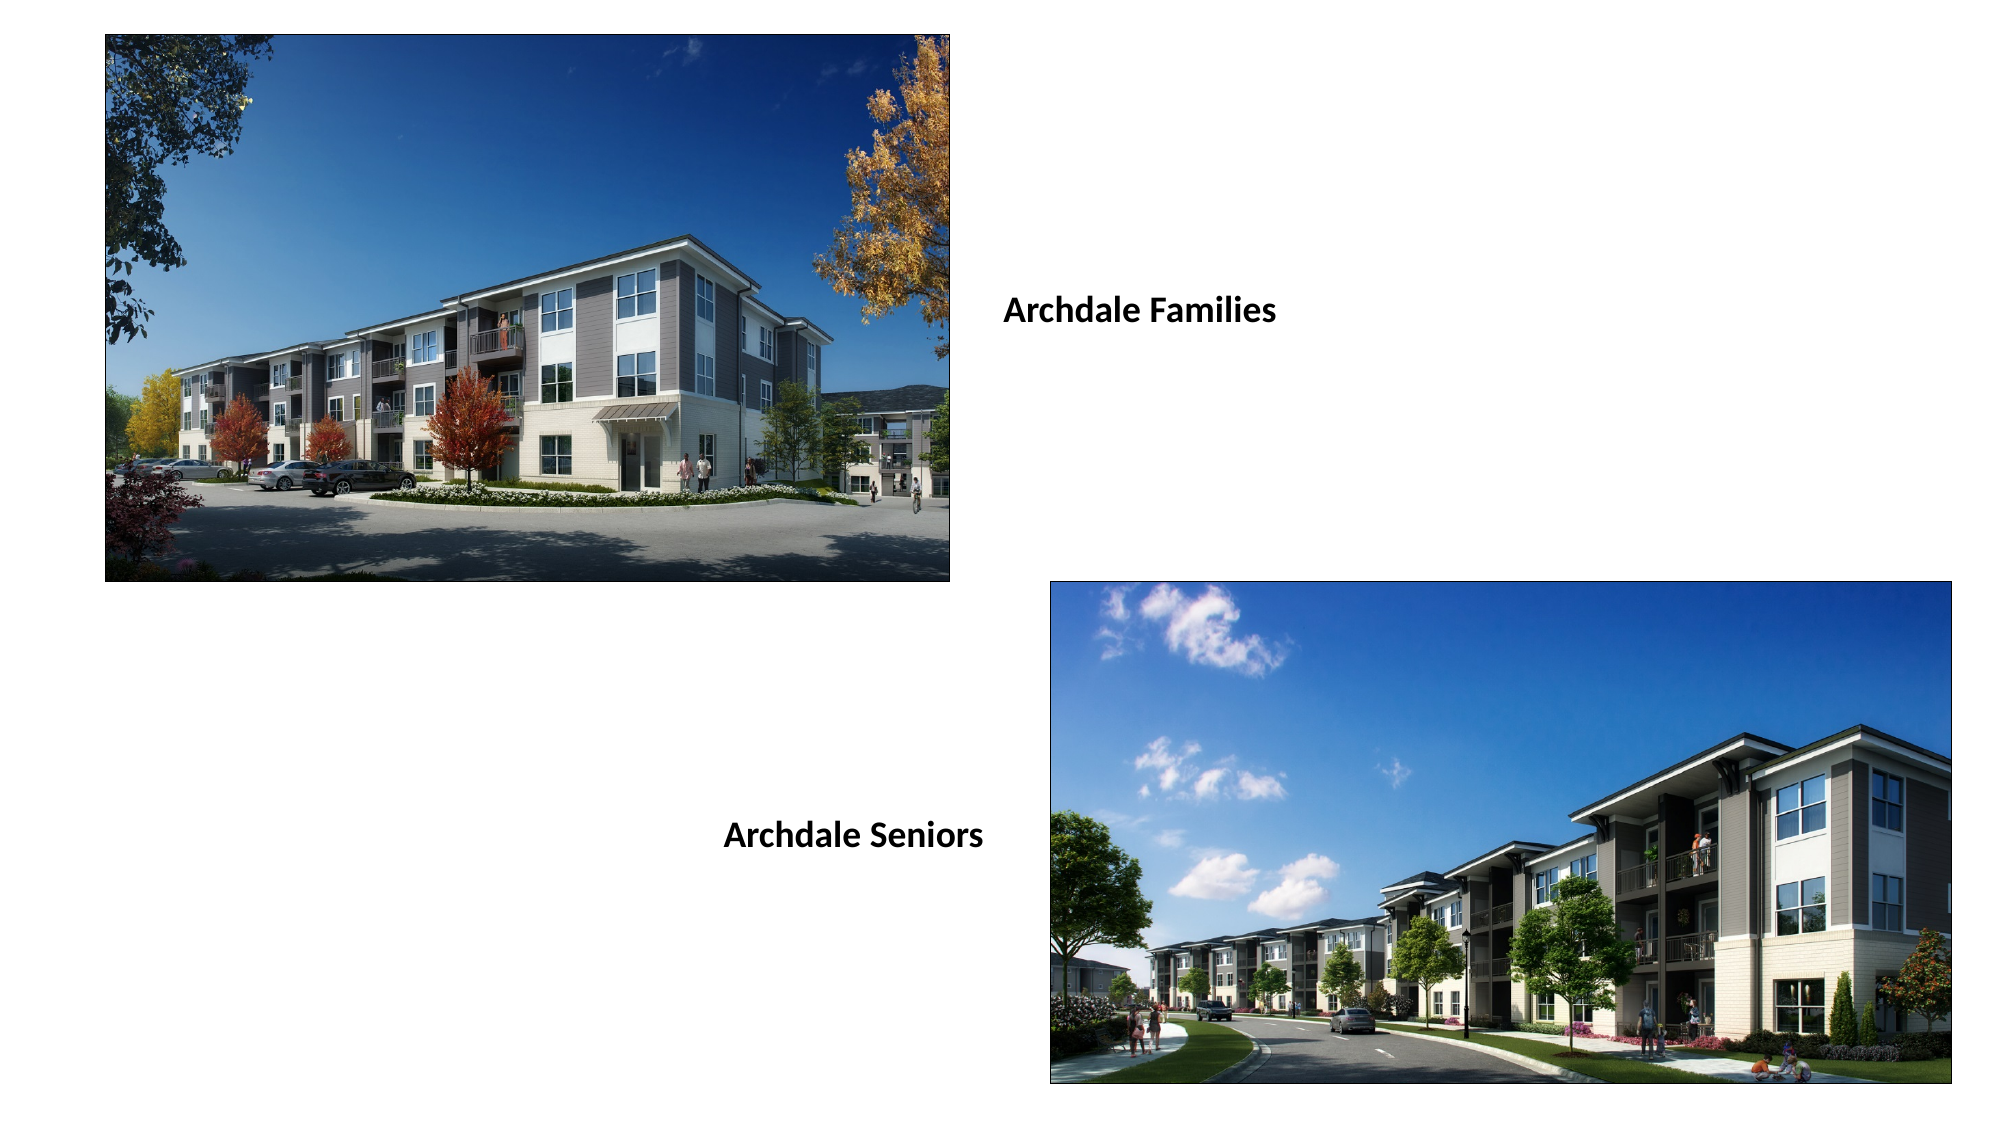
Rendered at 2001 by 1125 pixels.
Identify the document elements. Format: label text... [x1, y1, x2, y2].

picture [1050, 581, 1952, 1084]
picture [105, 34, 950, 582]
text_box Archdale Families [988, 277, 1419, 338]
text_box Archdale Seniors [708, 802, 999, 863]
